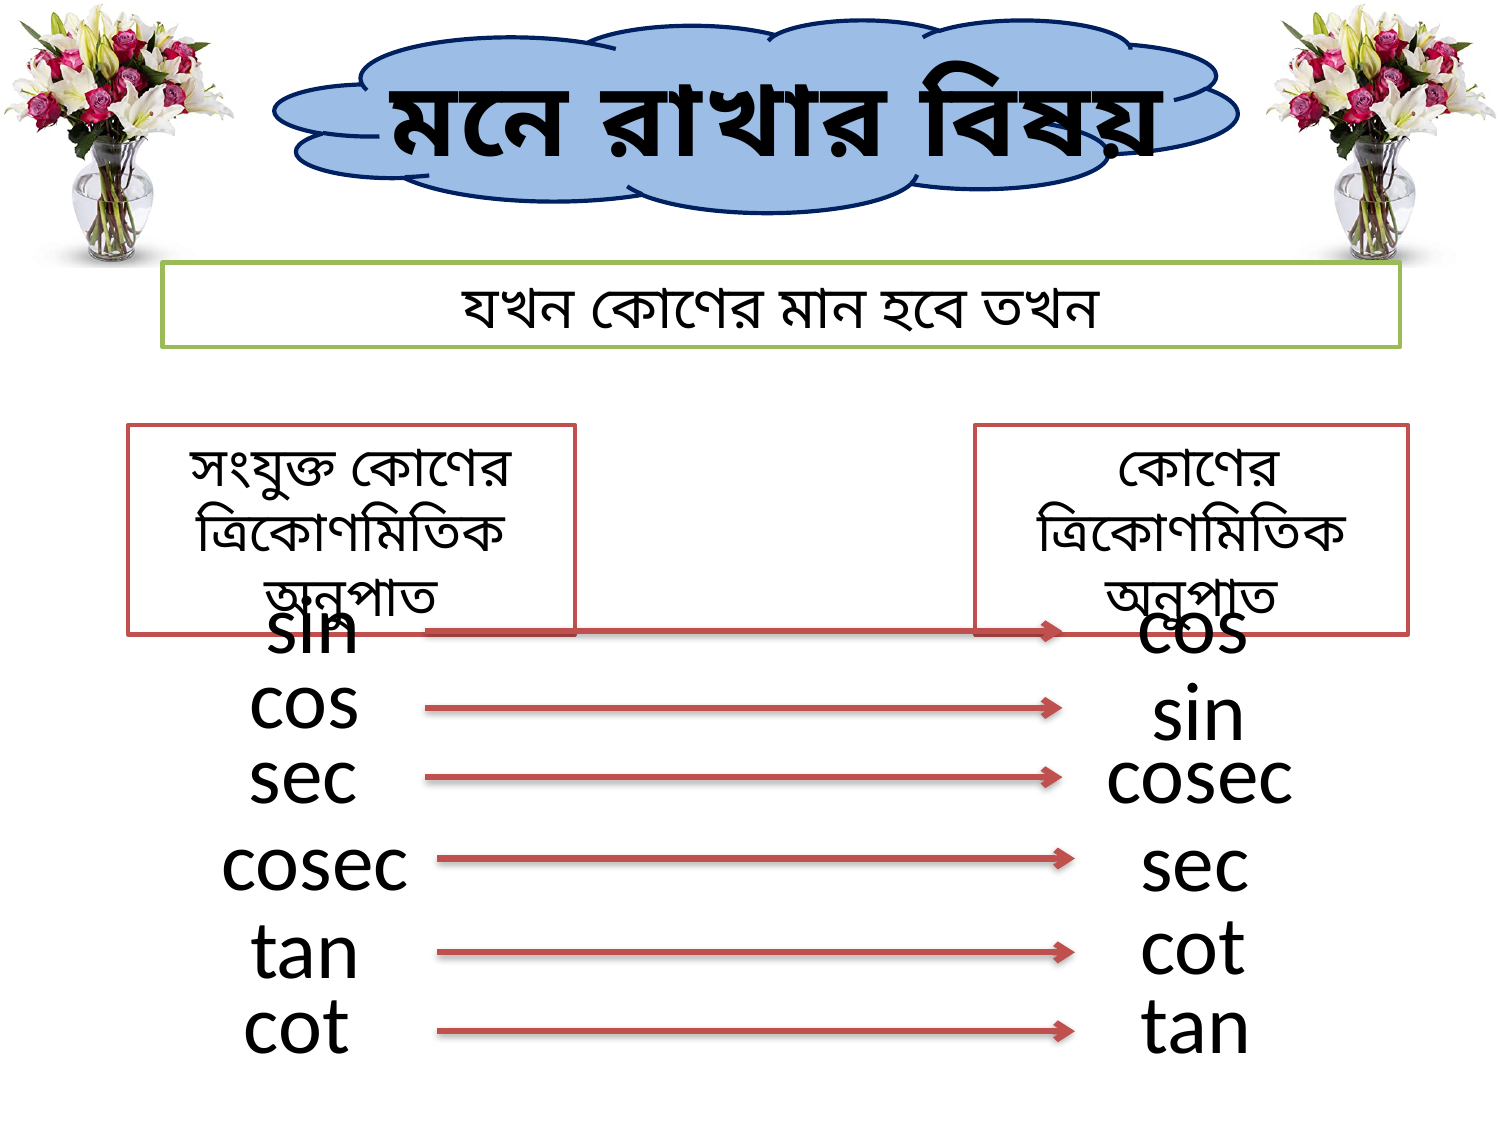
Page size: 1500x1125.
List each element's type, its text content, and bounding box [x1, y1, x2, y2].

text_box cot [1125, 883, 1262, 999]
text_box sec [1125, 828, 1265, 916]
text_box [413, 18, 1153, 45]
picture [0, 0, 238, 268]
text_box [272, 58, 375, 180]
text_box [418, 186, 1049, 216]
text_box cosec [1091, 712, 1309, 828]
picture [1262, 0, 1500, 268]
text_box cos [1123, 562, 1264, 678]
text_box tan [1125, 962, 1266, 1078]
text_box sec [233, 712, 373, 800]
text_box cosec [206, 800, 424, 915]
text_box মনে রাখার বিষয় [375, 45, 1178, 186]
text_box [1178, 49, 1240, 149]
text_box sin [250, 562, 376, 637]
text_box tan [235, 887, 376, 1003]
text_box sin [1136, 678, 1262, 712]
text_box সংযুক্ত কোণের ত্রিকোণমিতিক অনুপাত [126, 423, 577, 637]
text_box cot [228, 962, 366, 1078]
text_box cos [234, 637, 376, 753]
